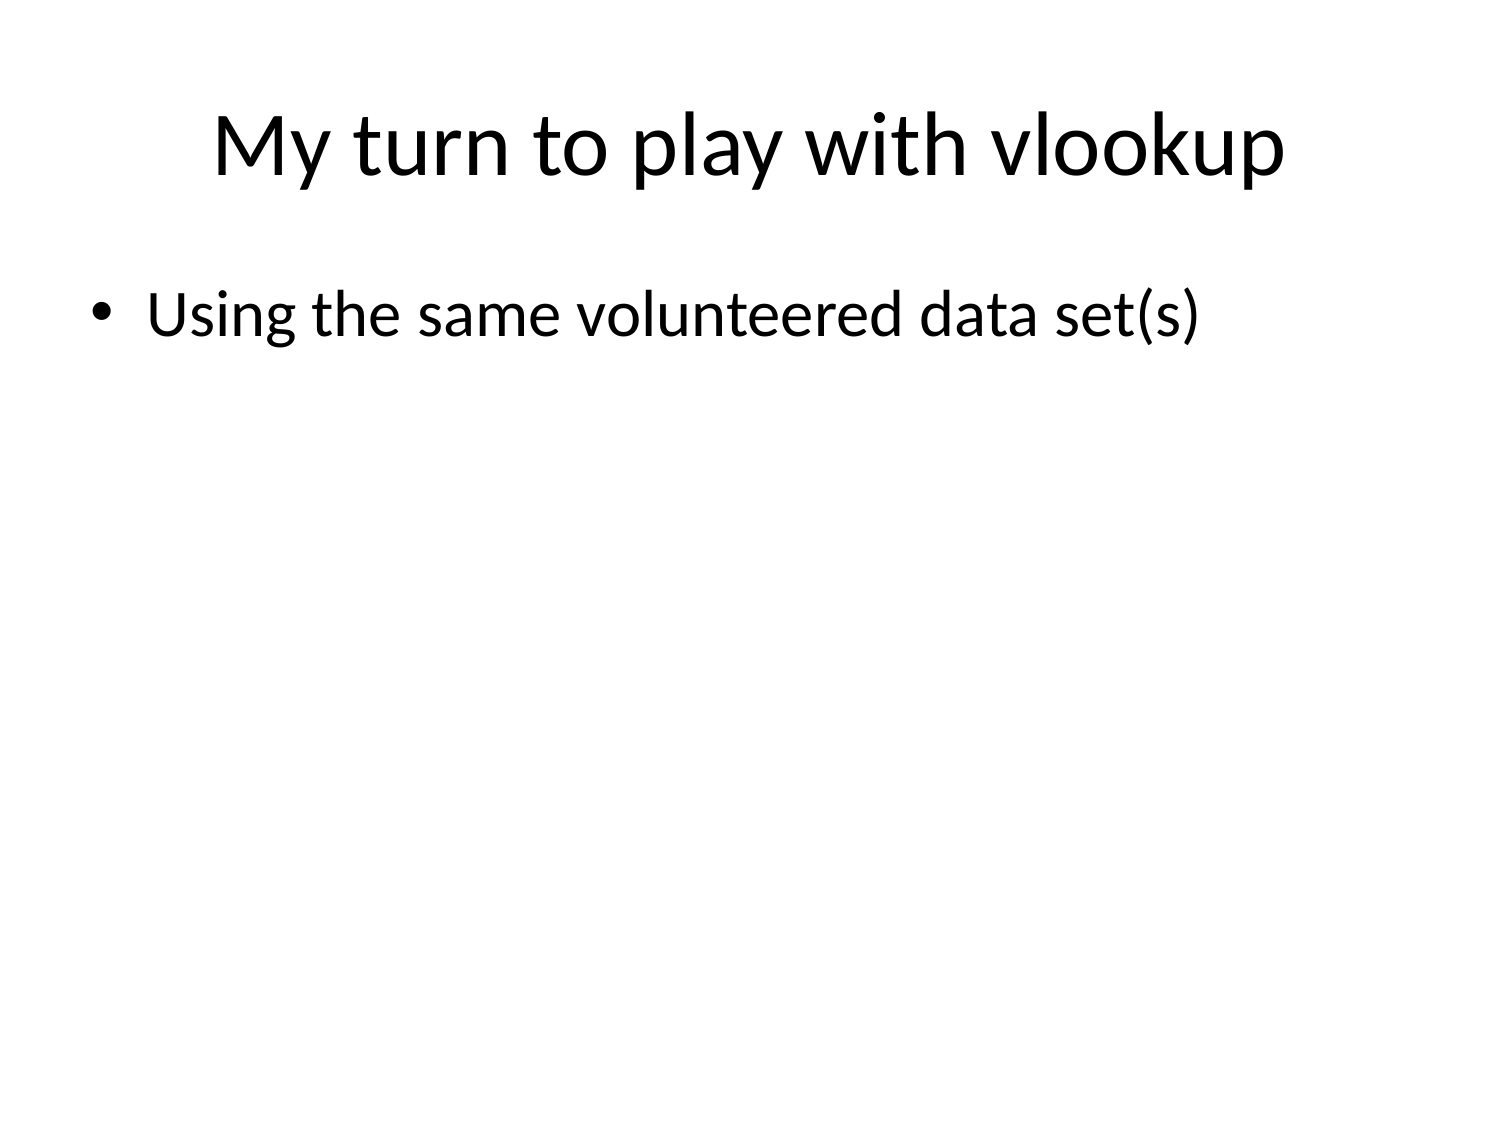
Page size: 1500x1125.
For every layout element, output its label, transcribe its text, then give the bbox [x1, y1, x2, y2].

title My turn to play with vlookup [75, 45, 1425, 233]
list Using the same volunteered data set(s) [75, 262, 1425, 1005]
